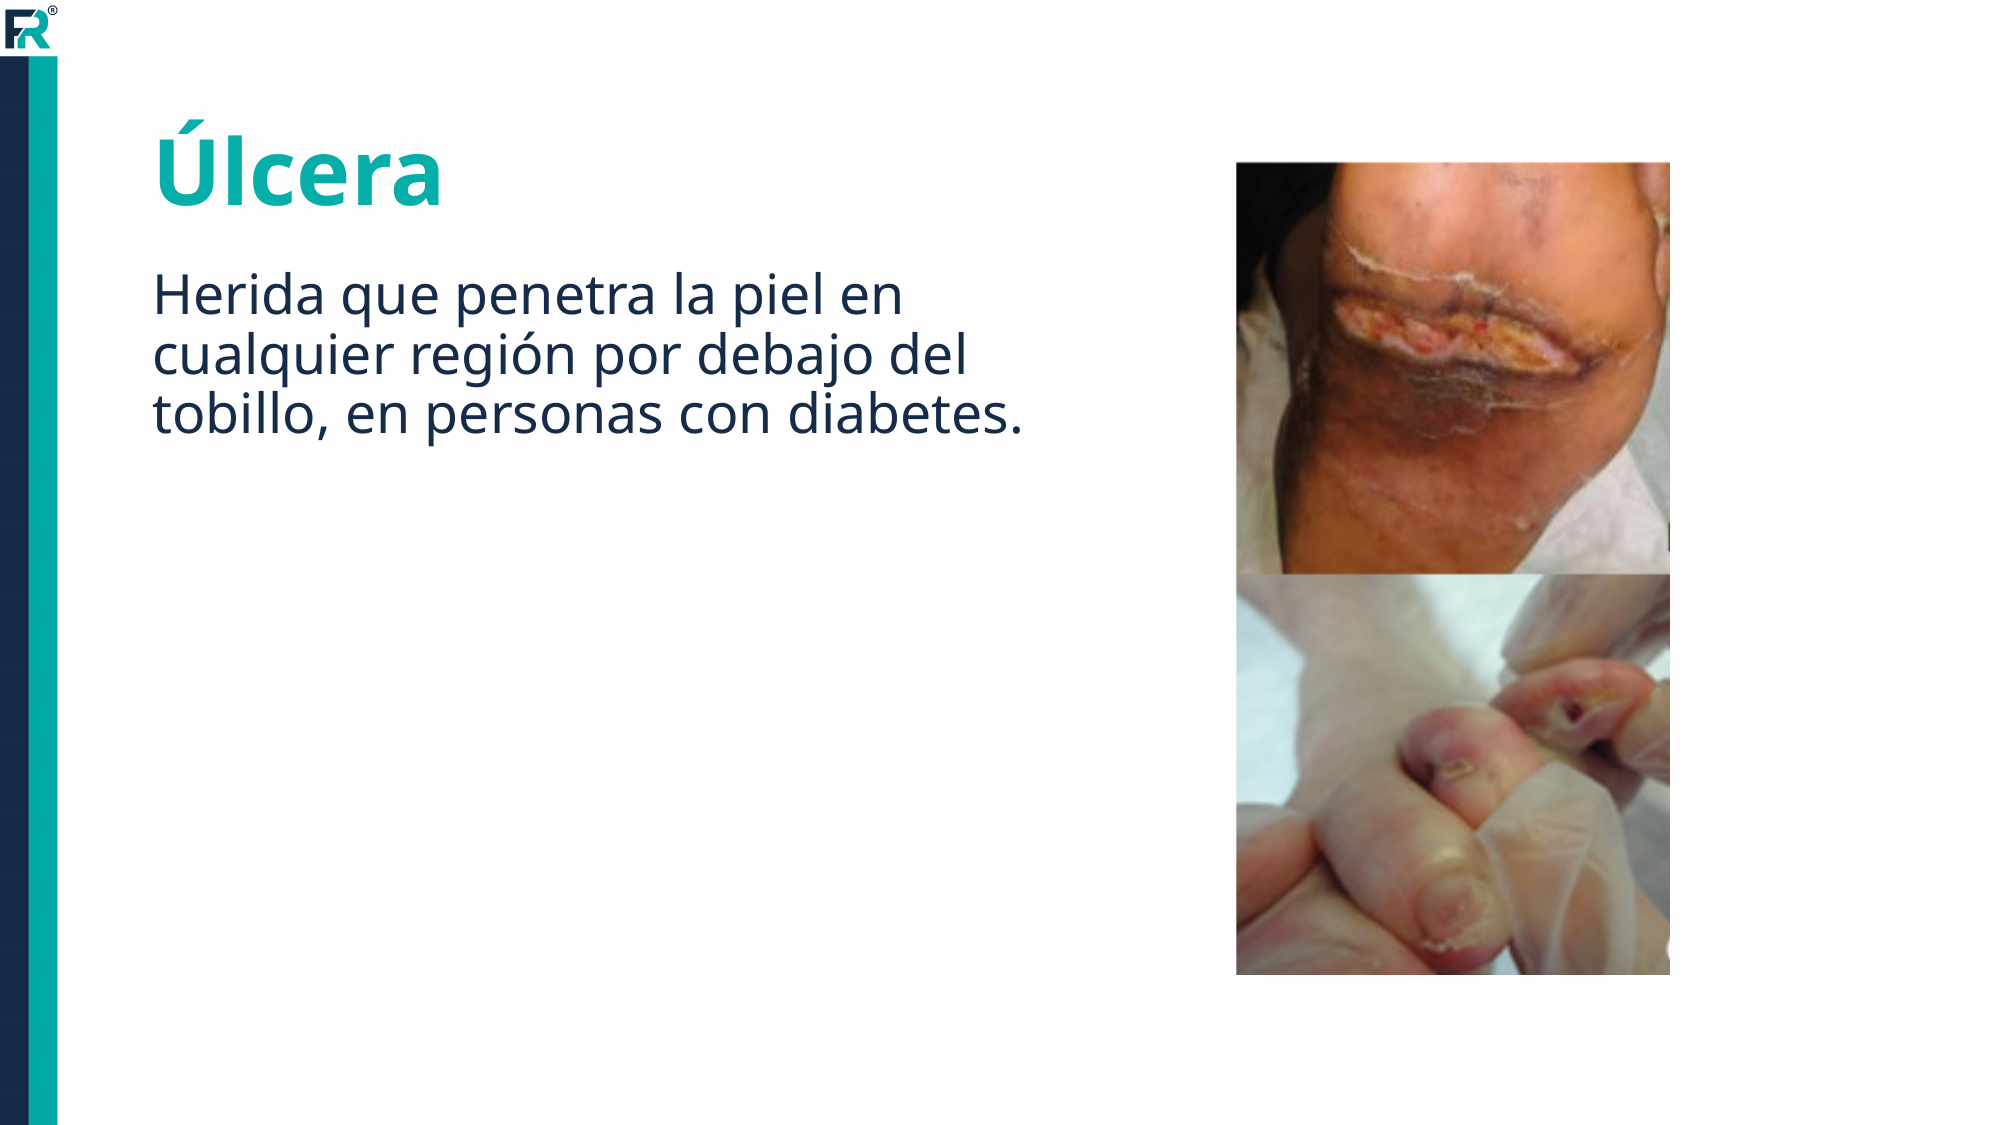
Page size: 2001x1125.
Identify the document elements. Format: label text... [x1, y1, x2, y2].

list Herida que penetra la piel en cualquier región por debajo del tobillo, en personas con diabetes. [137, 259, 1078, 503]
picture [0, 0, 2001, 1125]
title Úlcera [137, 67, 1670, 285]
